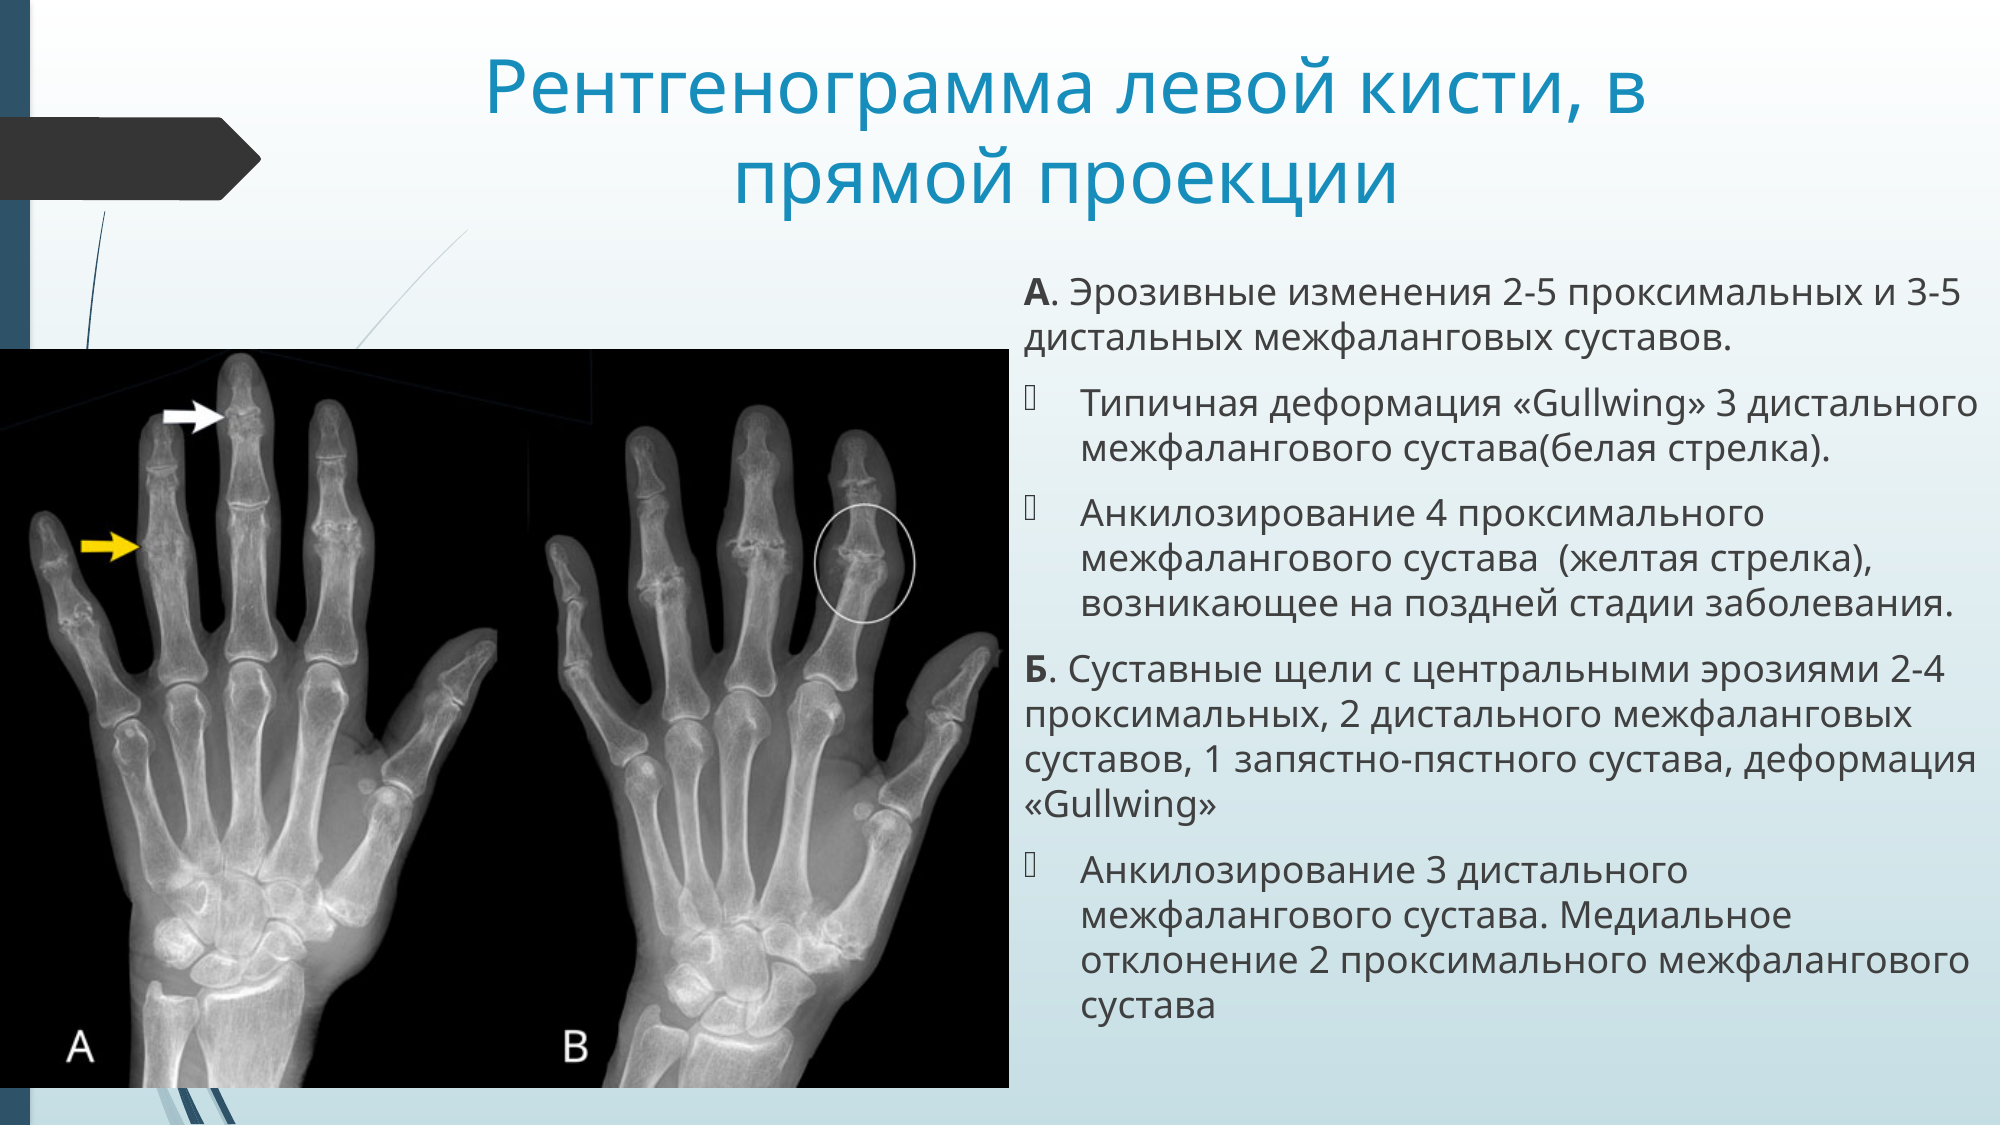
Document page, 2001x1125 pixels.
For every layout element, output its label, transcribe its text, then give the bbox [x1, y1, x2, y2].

list А. Эрозивные изменения 2-5 проксимальных и 3-5 дистальных межфаланговых суставов. Типичная деформация «Gullwing» 3 дистального межфалангового сустава(белая стрелка). Анкилозирование 4 проксимального межфалангового сустава (желтая стрелка), возникающее на поздней стадии заболевания. Б. Суставные щели с центральными эрозиями 2-4 проксимальных, 2 дистального межфаланговых суставов, 1 запястно-пястного сустава, деформация «Gullwing» Анкилозирование 3 дистального межфалангового сустава. Медиальное отклонение 2 проксимального межфалангового сустава [1008, 260, 2000, 1017]
picture [0, 349, 1010, 1089]
title Рентгенограмма левой кисти, в прямой проекции [335, 30, 1798, 241]
